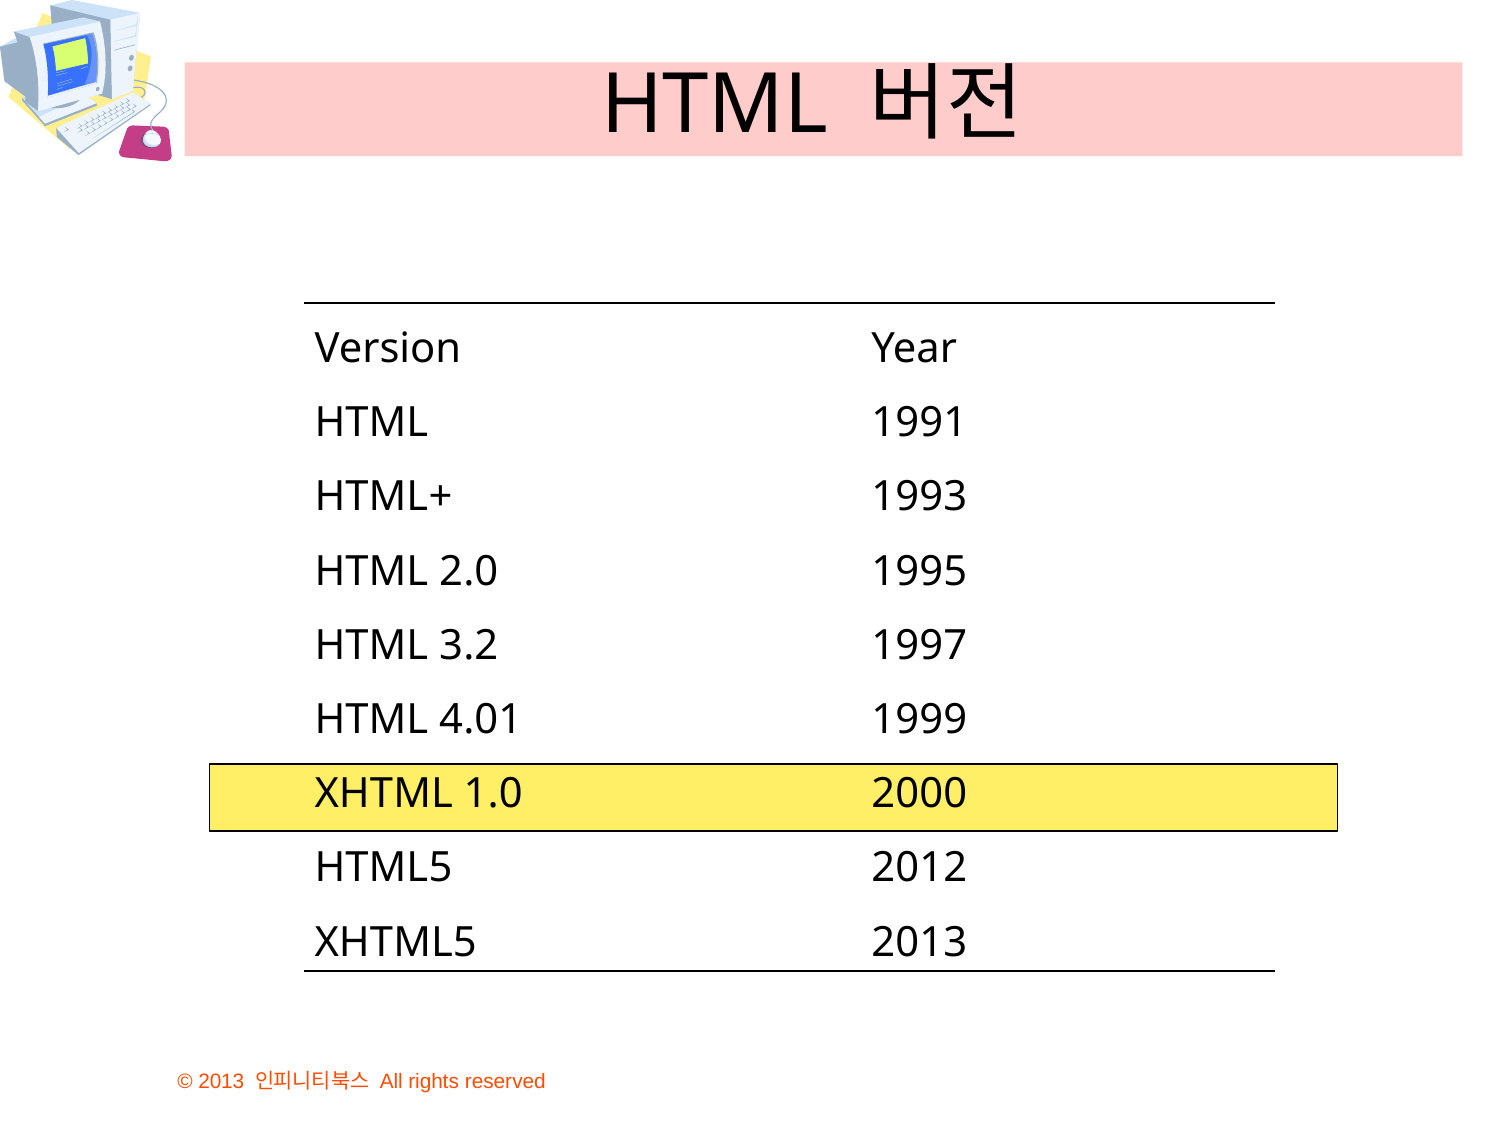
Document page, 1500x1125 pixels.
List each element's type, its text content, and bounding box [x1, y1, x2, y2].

table_cell 2013 [861, 897, 1275, 970]
table_cell HTML 2.0 [304, 526, 861, 600]
title HTML 버전 [184, 62, 1463, 157]
table_cell 2000 [861, 749, 1275, 823]
table_cell HTML+ [304, 452, 861, 526]
table_cell HTML5 [304, 823, 861, 897]
table_cell 1995 [861, 526, 1275, 600]
table_header Year [861, 304, 1275, 377]
table_cell HTML 3.2 [304, 600, 861, 674]
table_cell XHTML5 [304, 897, 861, 970]
table_cell HTML [304, 377, 861, 452]
text_box [209, 763, 304, 832]
table_cell 1997 [861, 600, 1275, 674]
text_box [1275, 763, 1338, 832]
table_cell 1993 [861, 452, 1275, 526]
table_header Version [304, 304, 861, 377]
table_cell HTML 4.01 [304, 674, 861, 749]
table_cell 2012 [861, 823, 1275, 897]
table_cell 1999 [861, 674, 1275, 749]
table_cell 1991 [861, 377, 1275, 452]
table_cell XHTML 1.0 [304, 749, 861, 823]
